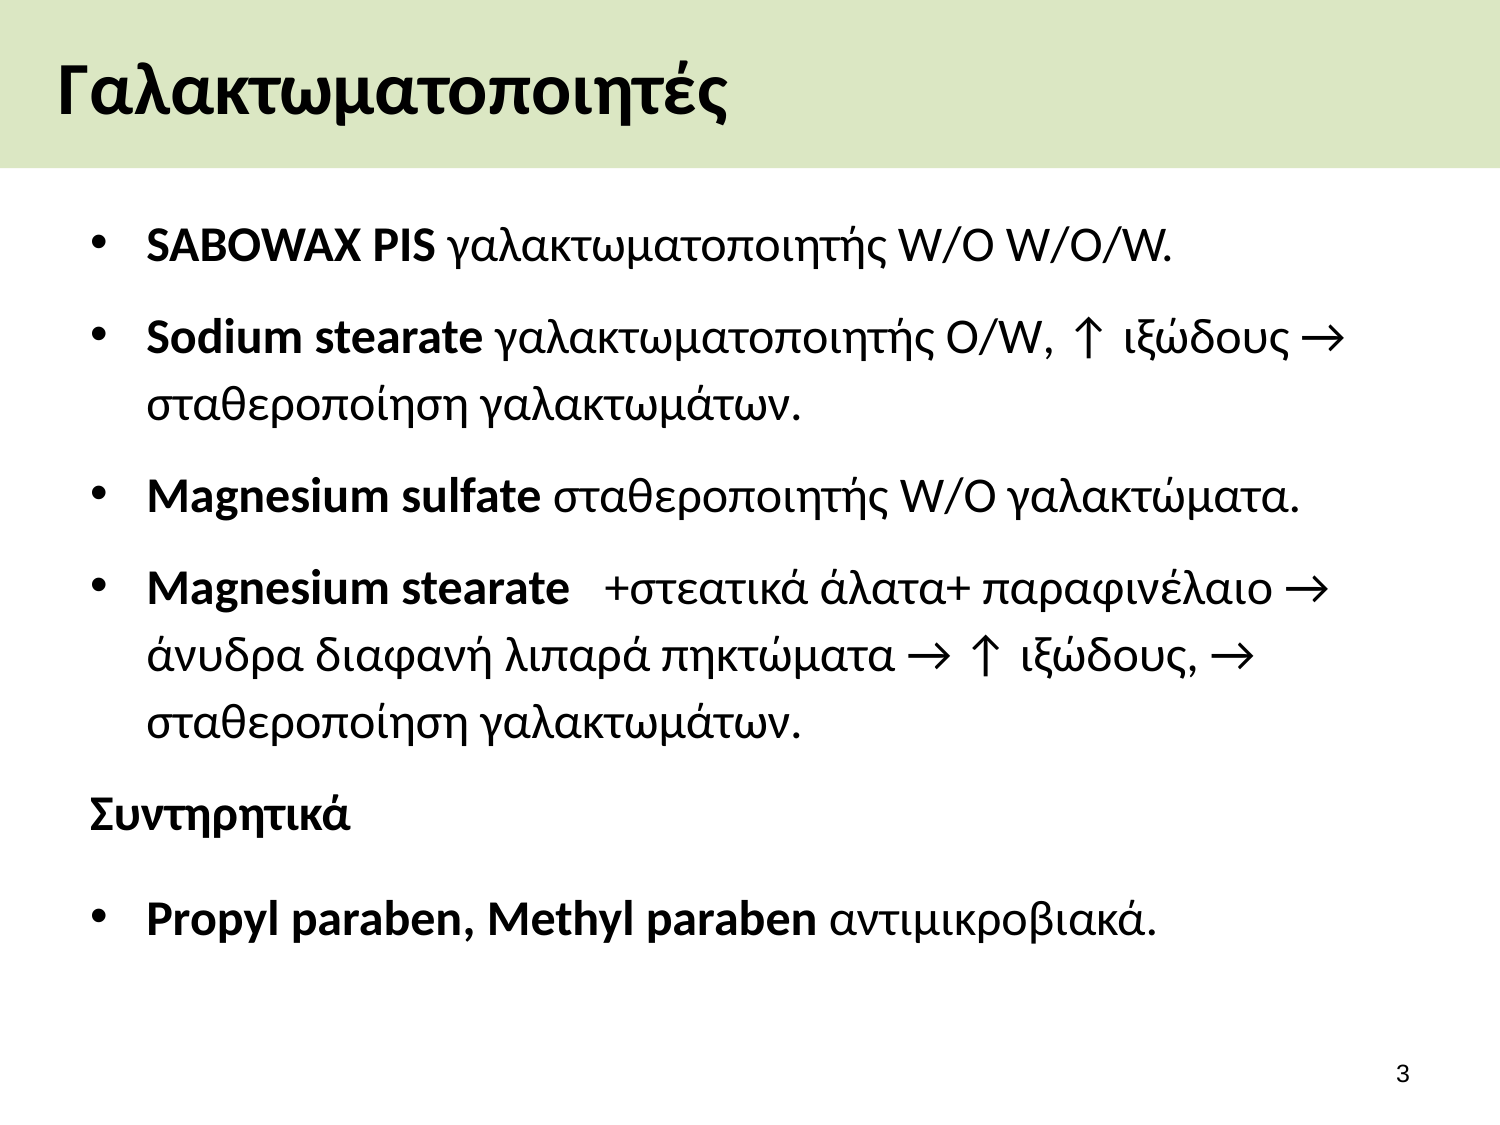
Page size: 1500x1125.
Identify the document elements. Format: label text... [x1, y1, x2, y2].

slide_number 2 [1074, 1042, 1425, 1103]
list SABOWAX PIS γαλακτωματοποιητής W/O W/O/W. Sodium stearate γαλακτωματοποιητής O/W, ↑ ιξώδους → σταθεροποίηση γαλακτωμάτων. Magnesium sulfate σταθεροποιητής W/Ο γαλακτώματα. Magnesium stearate +στεατικά άλατα+ παραφινέλαιο → άνυδρα διαφανή λιπαρά πηκτώματα → ↑ ιξώδους, → σταθεροποίηση γαλακτωμάτων. Συντηρητικά Propyl paraben, Methyl paraben αντιμικροβιακά. [75, 196, 1447, 1047]
title Γαλακτωματοποιητές [0, 0, 1500, 169]
